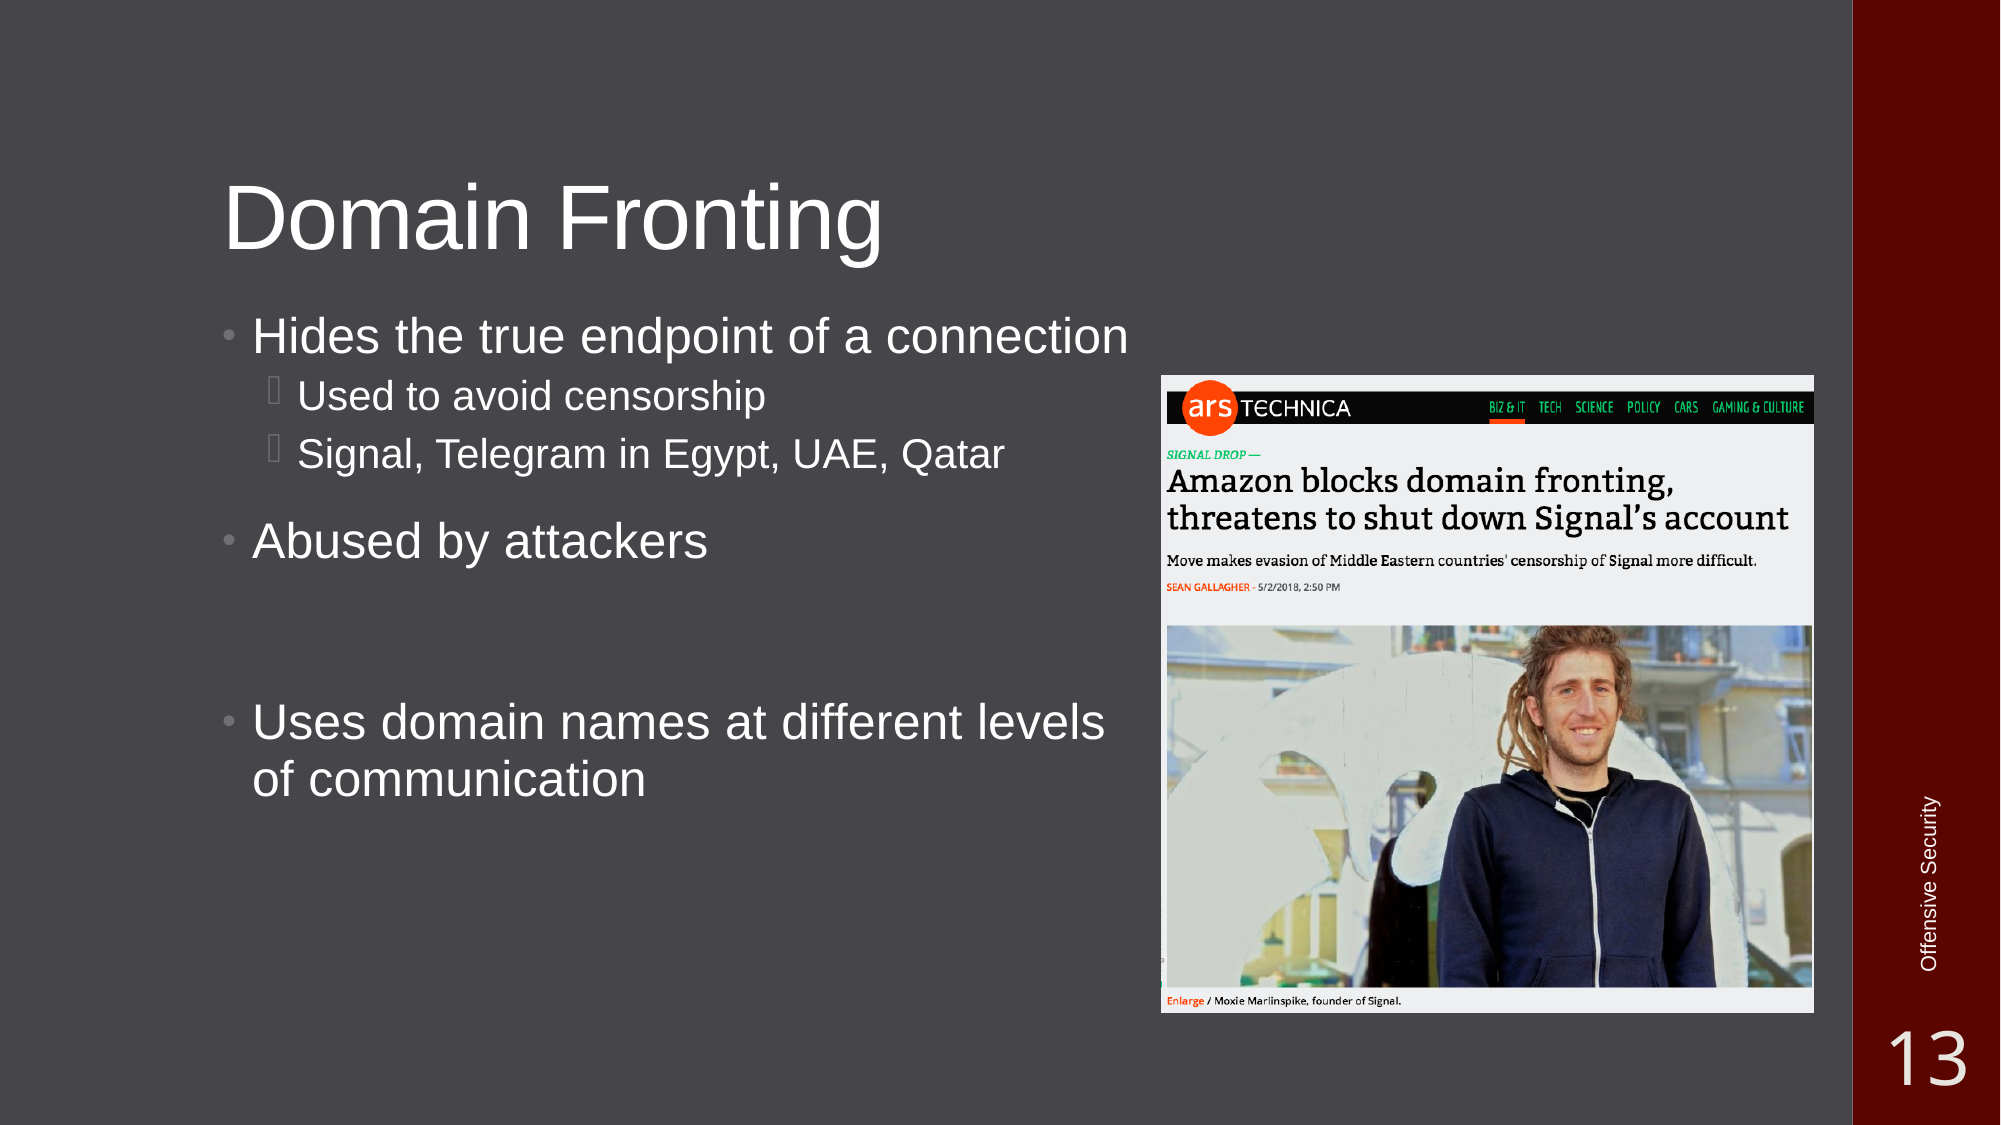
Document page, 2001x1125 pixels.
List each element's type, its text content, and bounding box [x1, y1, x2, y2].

picture [1161, 375, 1814, 1013]
title Domain Fronting [206, 60, 1797, 278]
footer Offensive Security [1897, 400, 1958, 988]
list Hides the true endpoint of a connection Used to avoid censorship Signal, Telegram in Egypt, UAE, Qatar Abused by attackers Uses domain names at different levels of communication [206, 299, 1151, 1014]
slide_number 13 [1852, 1012, 2000, 1110]
